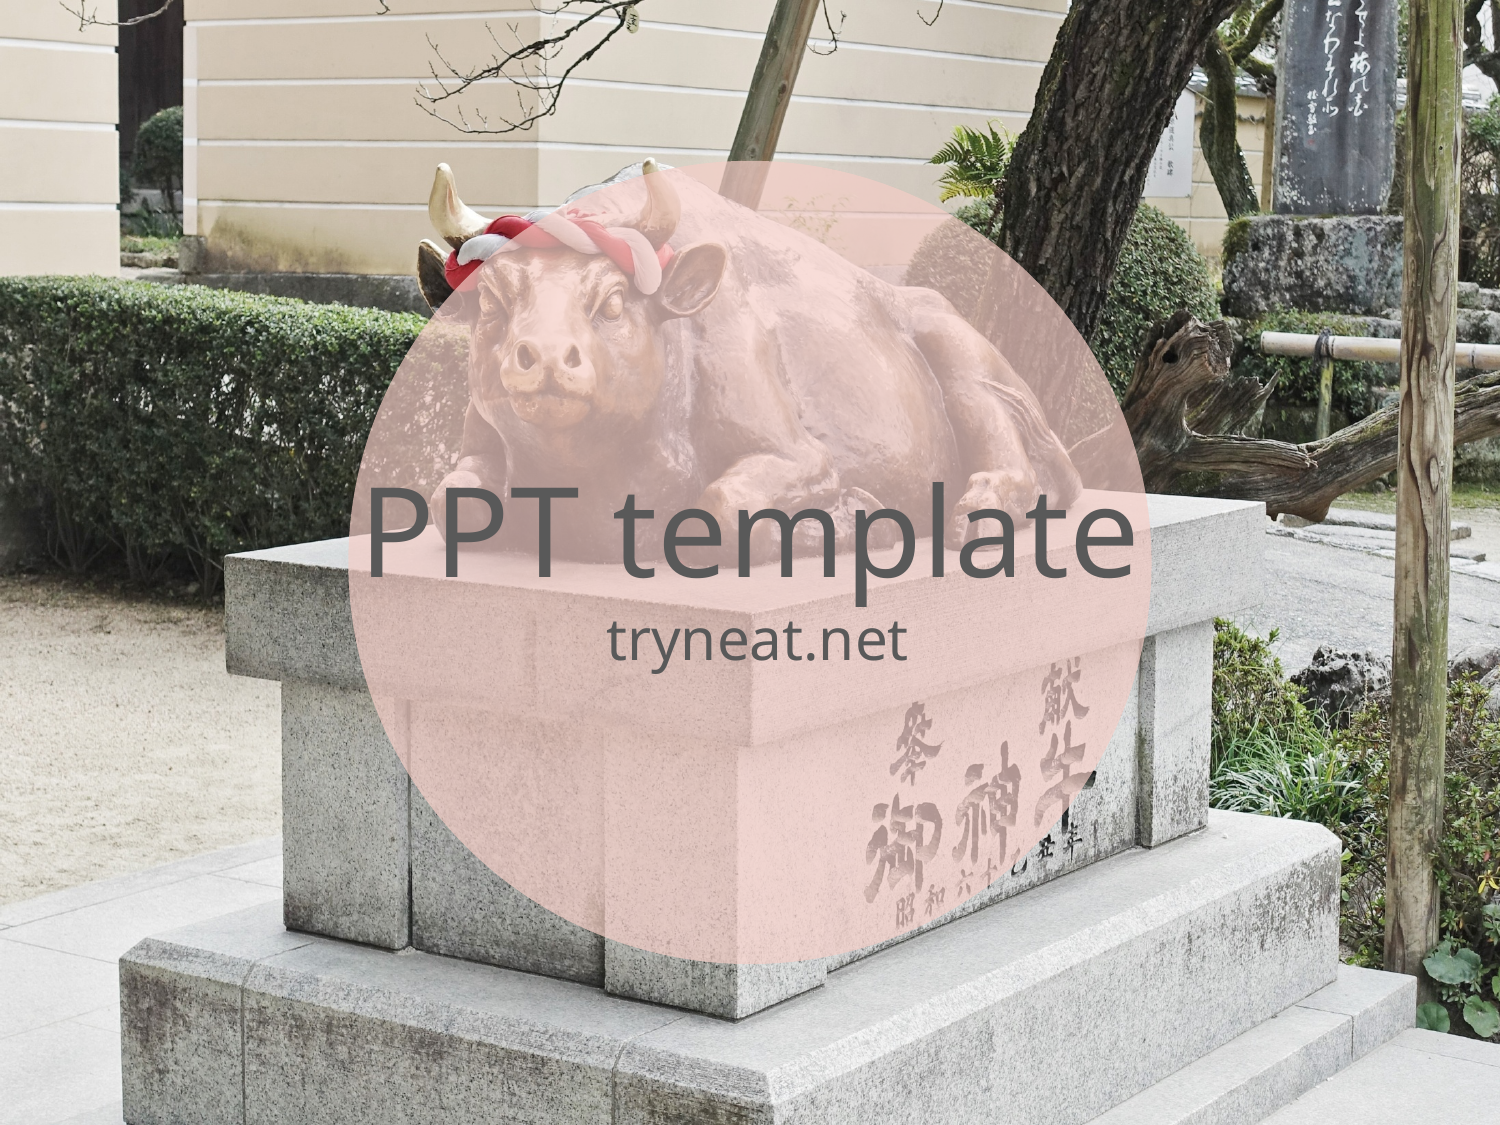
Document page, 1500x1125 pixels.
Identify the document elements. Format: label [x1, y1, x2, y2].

text_box [0, 0, 1500, 1125]
